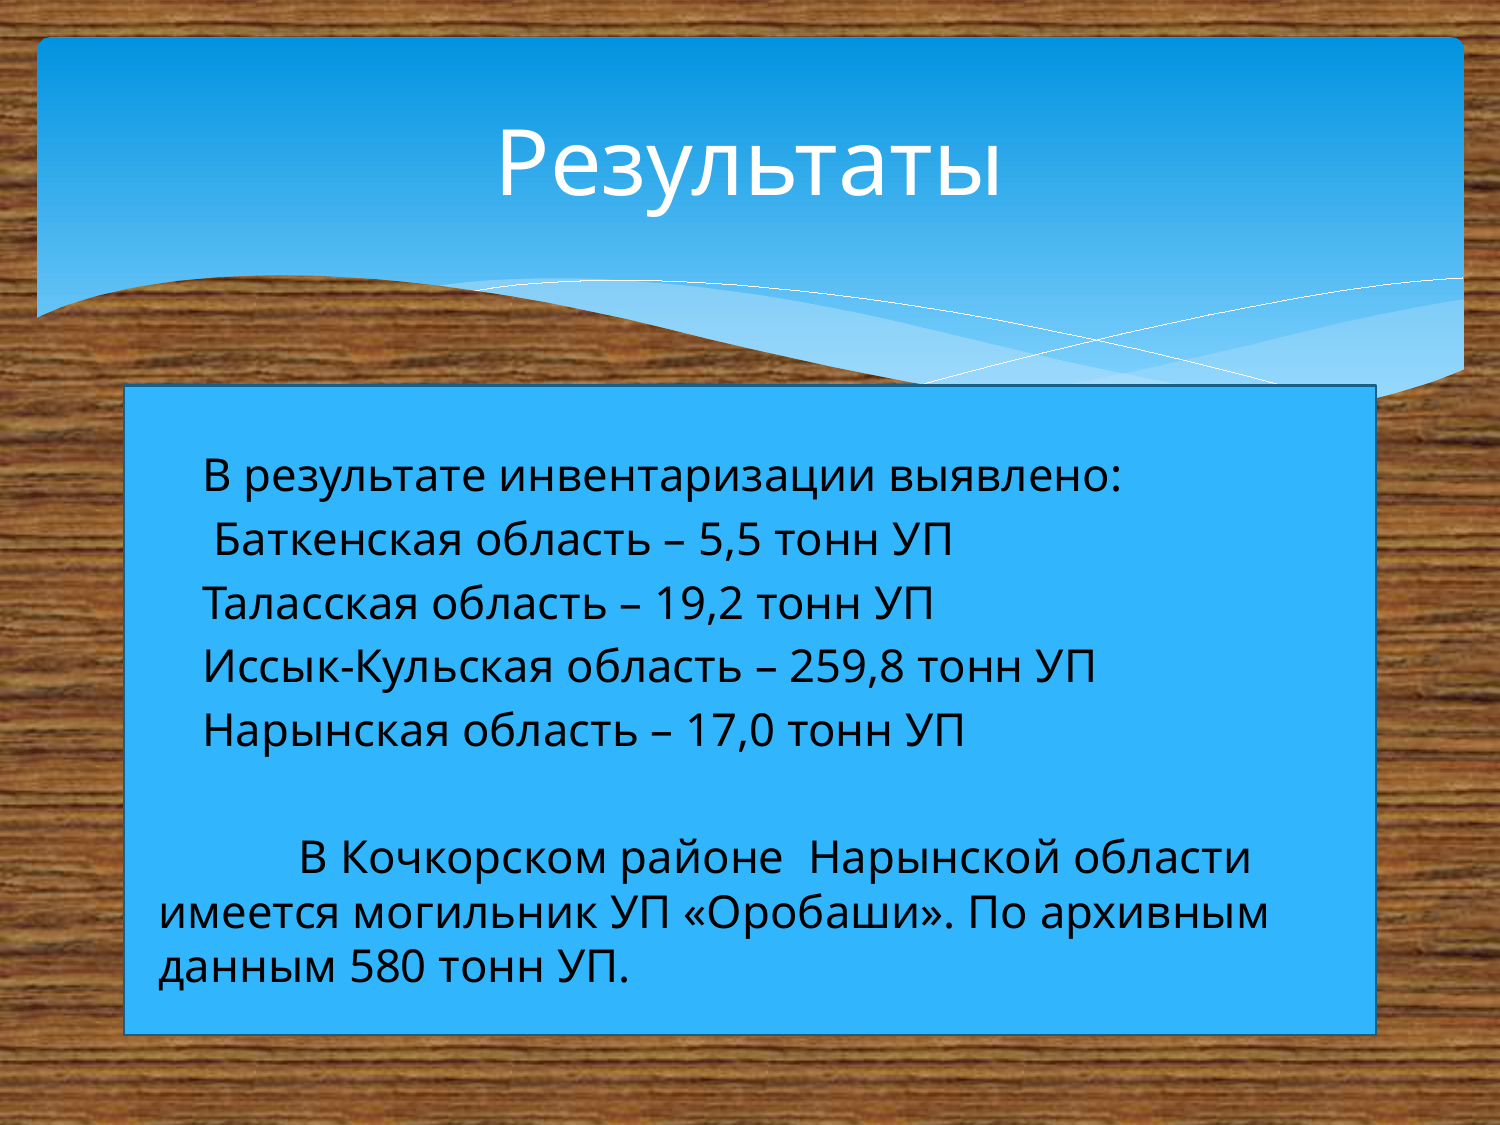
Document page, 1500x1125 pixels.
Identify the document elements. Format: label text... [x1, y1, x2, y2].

picture [0, 0, 1500, 1125]
text_box [123, 384, 1377, 1036]
list В результате инвентаризации выявлено: Баткенская область – 5,5 тонн УП Таласская область – 19,2 тонн УП Иссык-Кульская область – 259,8 тонн УП Нарынская область – 17,0 тонн УП В Кочкорском районе Нарынской области имеется могильник УП «Оробаши». По архивным данным 580 тонн УП. [143, 438, 1359, 1005]
title Результаты [75, 55, 1425, 261]
